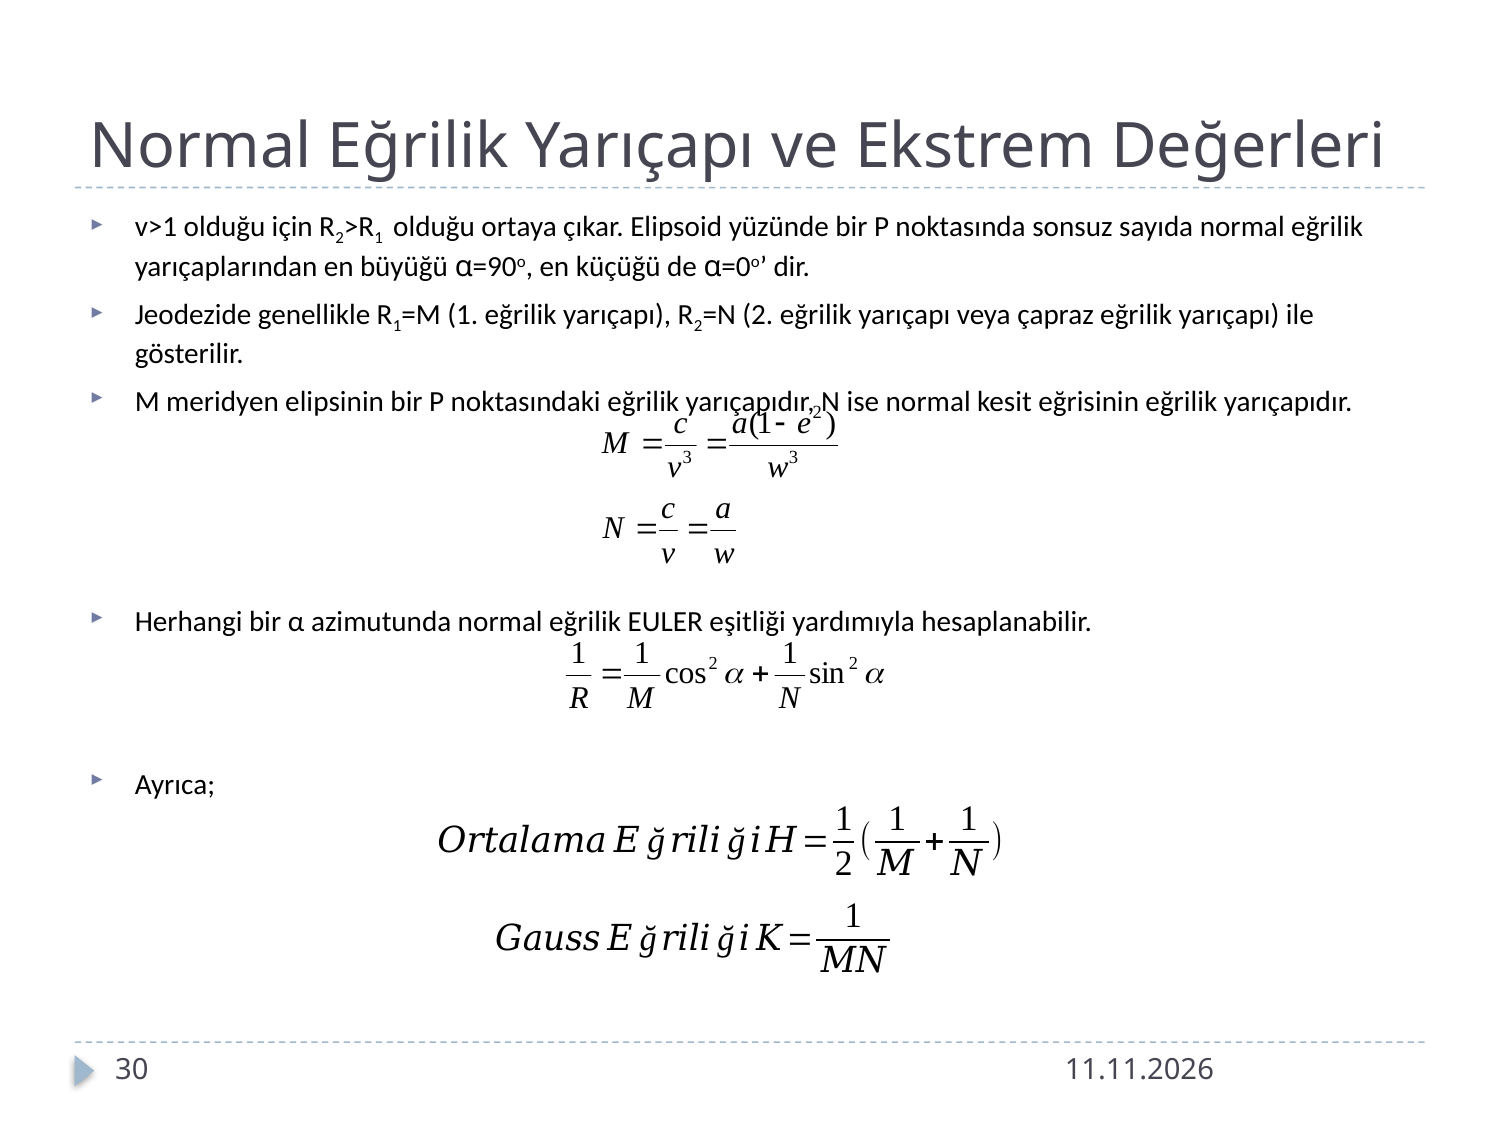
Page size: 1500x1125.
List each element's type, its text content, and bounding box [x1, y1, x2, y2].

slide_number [1050, 1042, 1426, 1103]
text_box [560, 633, 894, 716]
slide_number 30 [100, 1042, 426, 1103]
title Normal Eğrilik Yarıçapı ve Ekstrem Değerleri [75, 24, 1425, 188]
list v>1 olduğu için R2>R1 olduğu ortaya çıkar. Elipsoid yüzünde bir P noktasında sonsuz sayıda normal eğrilik yarıçaplarından en büyüğü α=90o, en küçüğü de α=0o’ dir. Jeodezide genellikle R1=M (1. eğrilik yarıçapı), R2=N (2. eğrilik yarıçapı veya çapraz eğrilik yarıçapı) ile gösterilir. M meridyen elipsinin bir P noktasındaki eğrilik yarıçapıdır, N ise normal kesit eğrisinin eğrilik yarıçapıdır. Herhangi bir α azimutunda normal eğrilik EULER eşitliği yardımıyla hesaplanabilir. Ayrıca; [75, 200, 1425, 1010]
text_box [596, 396, 845, 572]
